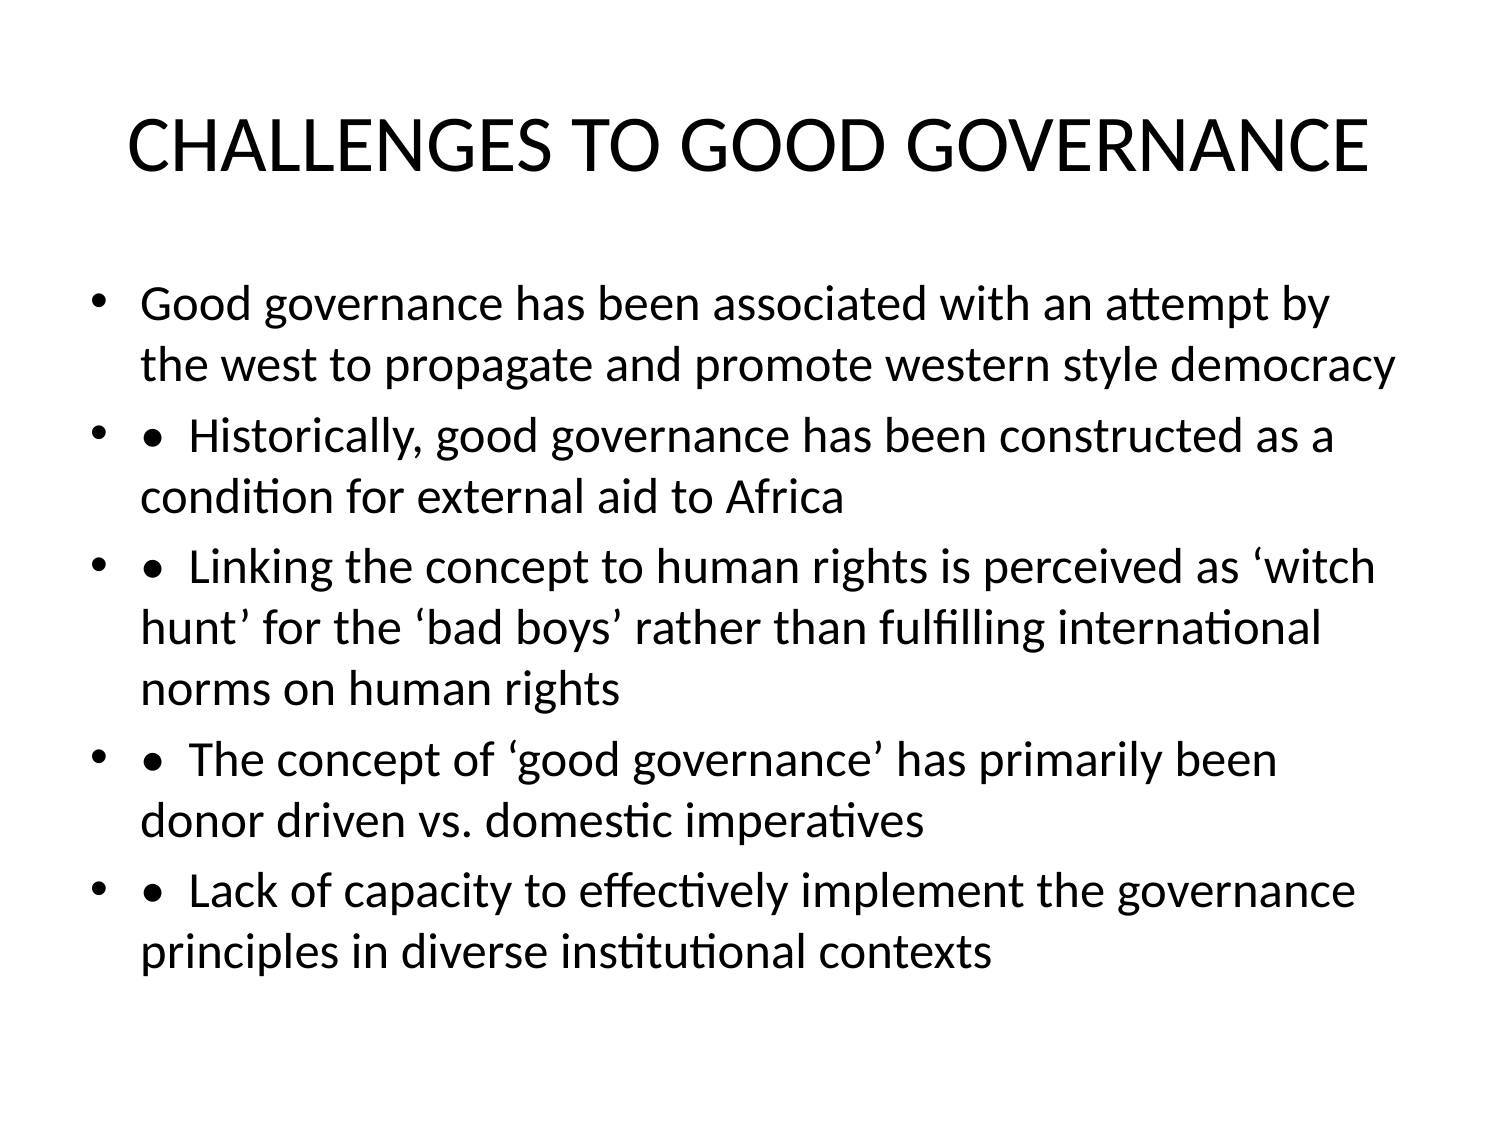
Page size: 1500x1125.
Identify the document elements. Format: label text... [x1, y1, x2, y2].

list Good governance has been associated with an attempt by the west to propagate and promote western style democracy • Historically, good governance has been constructed as a condition for external aid to Africa • Linking the concept to human rights is perceived as ‘witch hunt’ for the ‘bad boys’ rather than fulfilling international norms on human rights • The concept of ‘good governance’ has primarily been donor driven vs. domestic imperatives • Lack of capacity to effectively implement the governance principles in diverse institutional contexts [75, 262, 1425, 1005]
title CHALLENGES TO GOOD GOVERNANCE [75, 45, 1425, 233]
